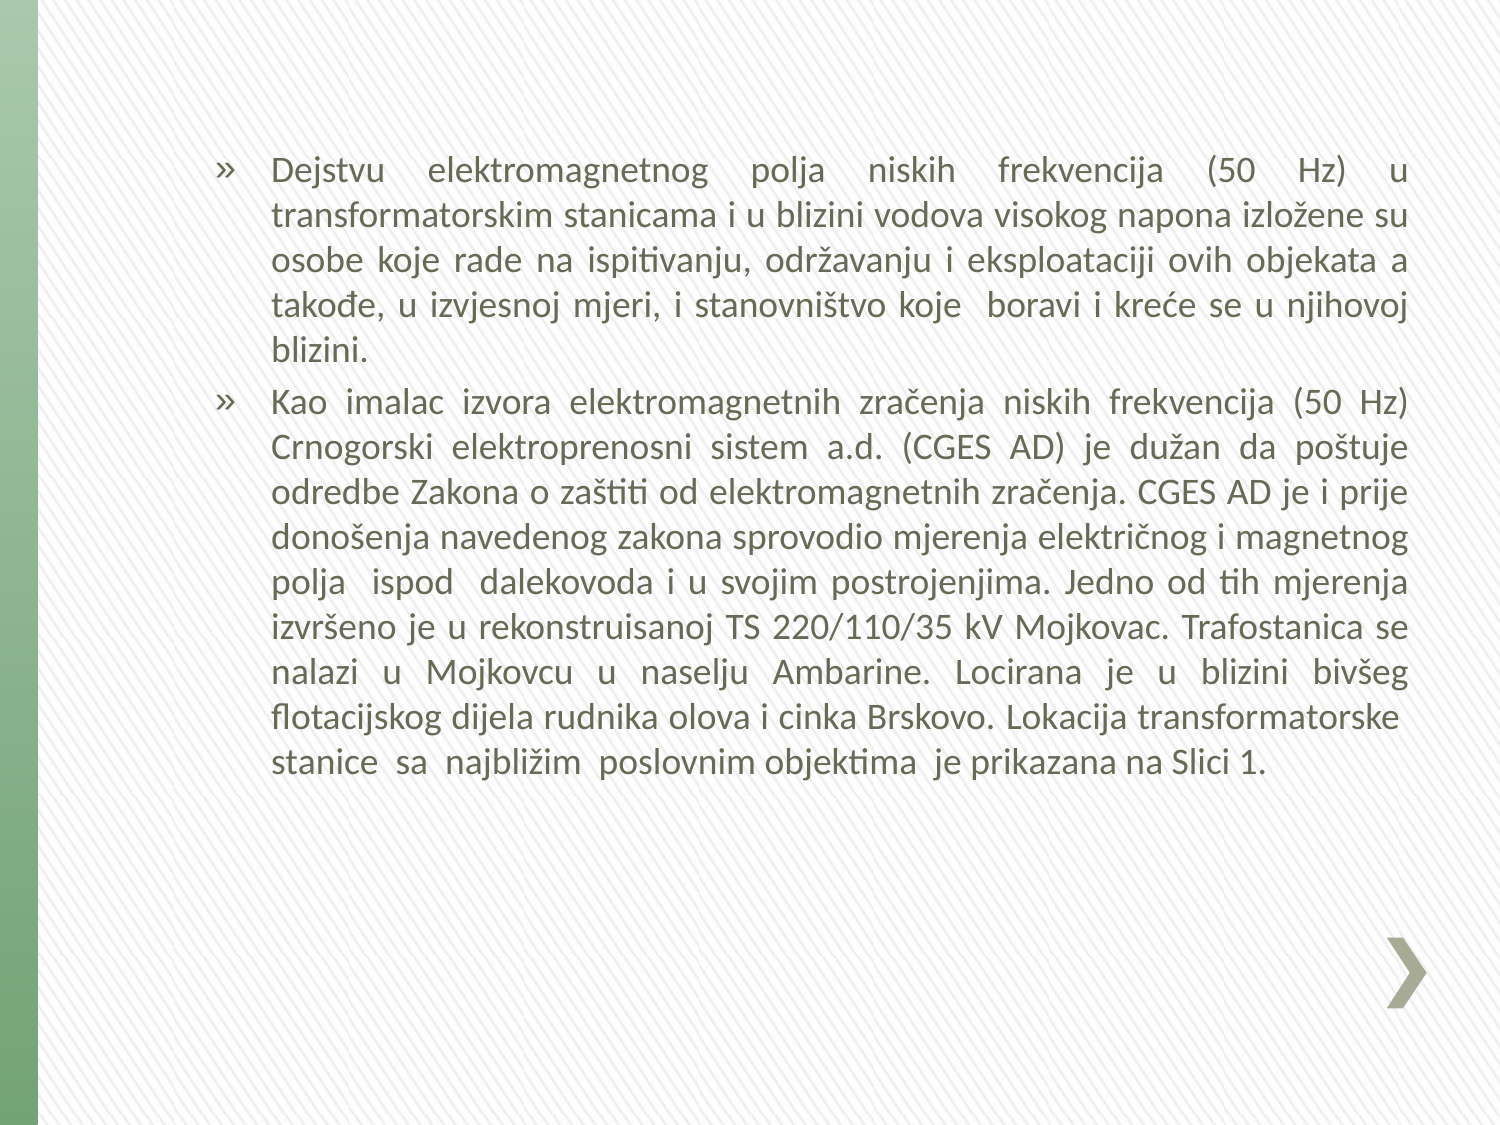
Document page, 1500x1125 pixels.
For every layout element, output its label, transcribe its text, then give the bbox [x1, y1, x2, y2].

list Dejstvu elektromagnetnog polja niskih frekvencija (50 Hz) u transformatorskim stanicama i u blizini vodova visokog napona izložene su osobe koje rade na ispitivanju, održavanju i eksploataciji ovih objekata a takođe, u izvjesnoj mjeri, i stanovništvo koje boravi i kreće se u njihovoj blizini. Kao imalac izvora elektromagnetnih zračenja niskih frekvencija (50 Hz) Crnogorski elektroprenosni sistem a.d. (CGES AD) je dužan da poštuje odredbe Zakona o zaštiti od elektromagnetnih zračenja. CGES AD je i prije donošenja navedenog zakona sprovodio mjerenja električnog i magnetnog polja ispod dalekovoda i u svojim postrojenjima. Jedno od tih mjerenja izvršeno je u rekonstruisanoj TS 220/110/35 kV Mojkovac. Trafostanica se nalazi u Mojkovcu u naselju Ambarine. Locirana je u blizini bivšeg flotacijskog dijela rudnika olova i cinka Brskovo. Lokаcijа trаnsformаtorske stаnice sа nаjbližim poslovnim objektimа je prikаzаnа nа Slici 1. [200, 137, 1425, 863]
